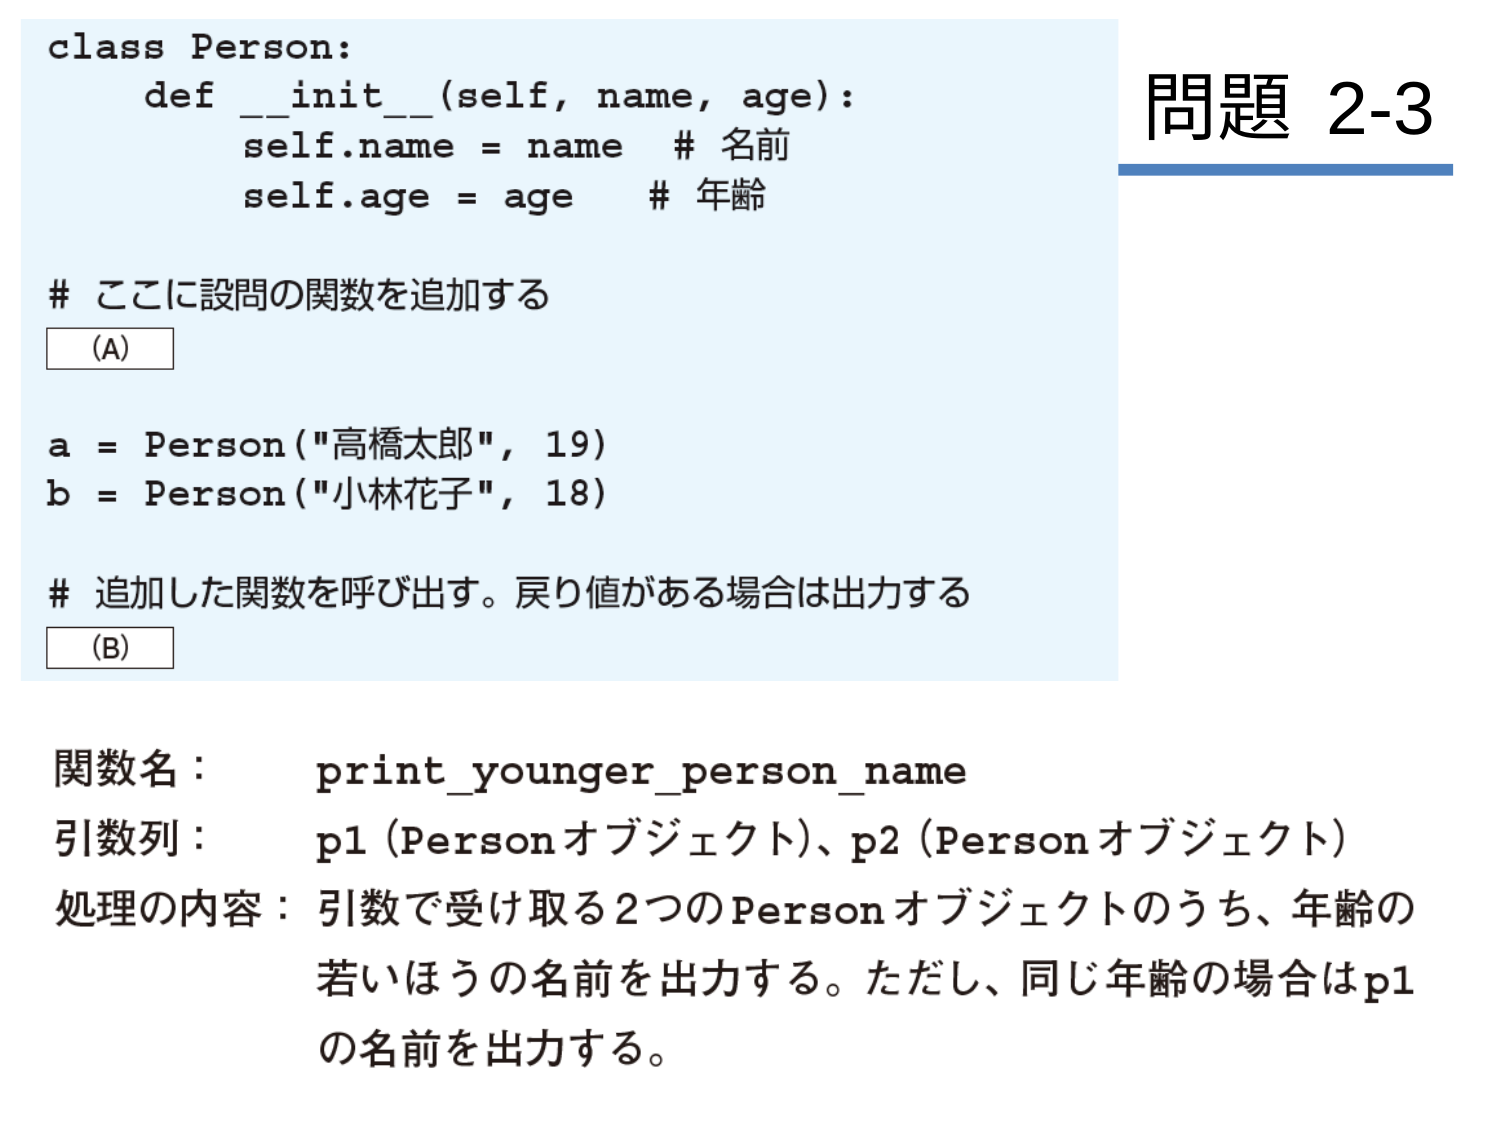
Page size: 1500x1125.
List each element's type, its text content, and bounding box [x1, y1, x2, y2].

picture [0, 727, 1448, 1103]
title 問題 2-3 [1124, 44, 1500, 164]
picture [20, 18, 1119, 681]
